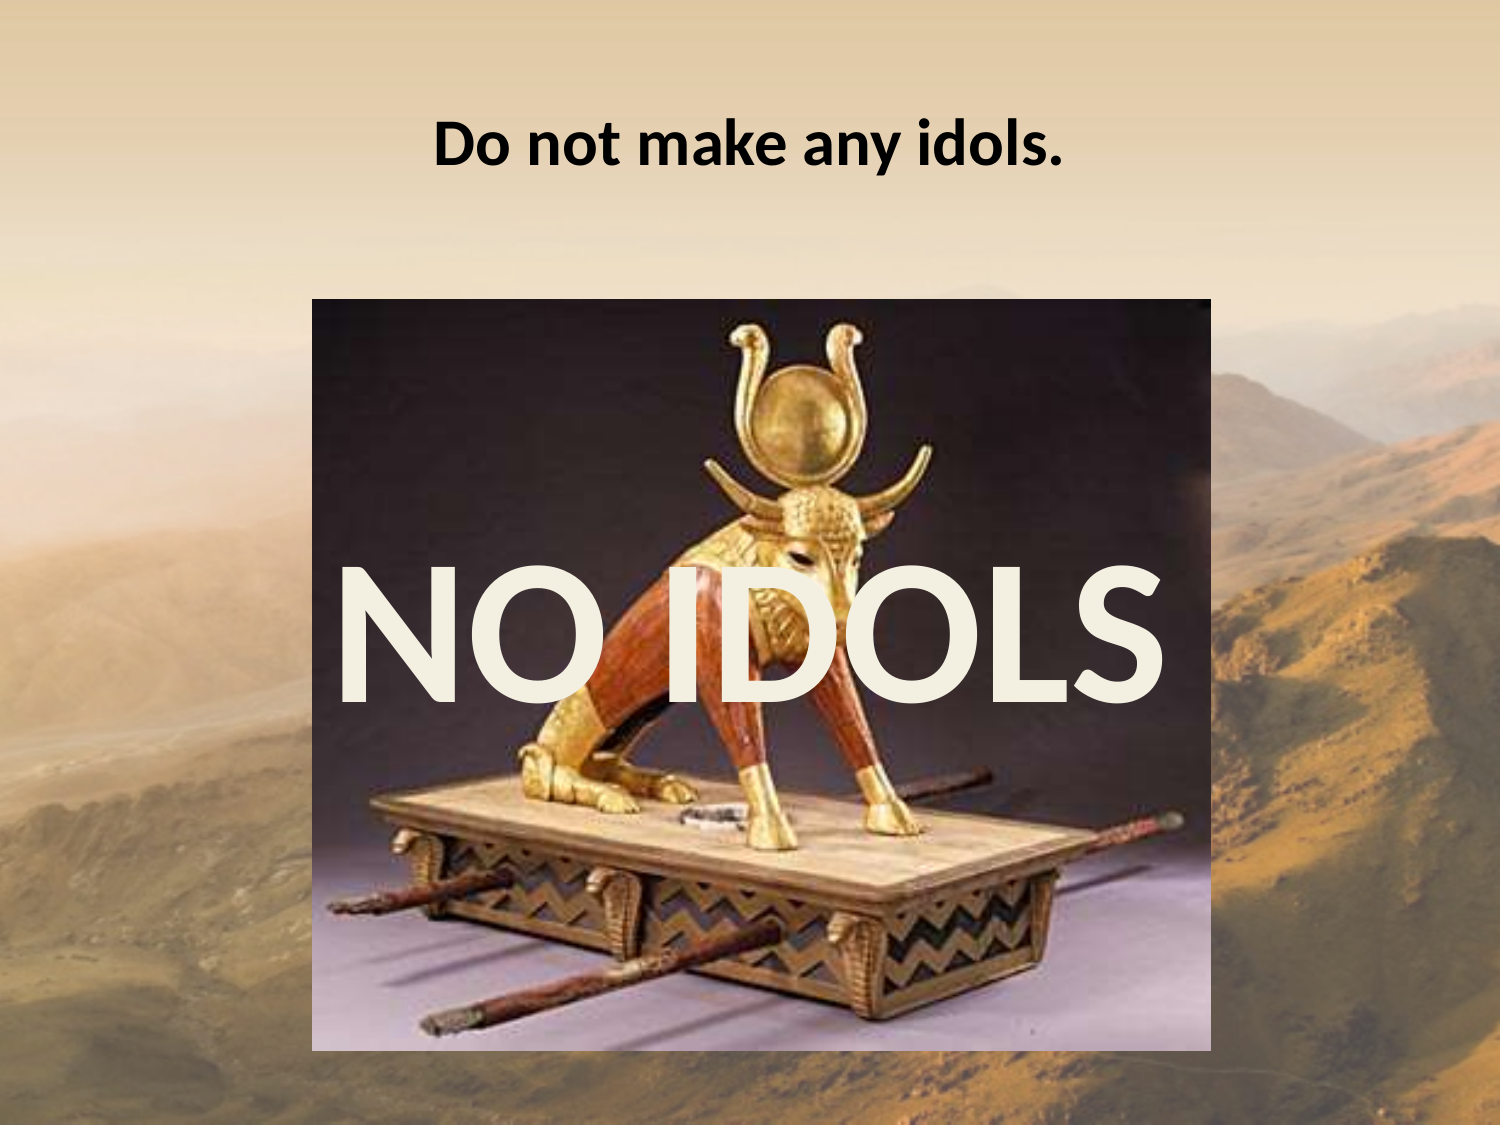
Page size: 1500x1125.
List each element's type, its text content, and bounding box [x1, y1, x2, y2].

title Do not make any idols. [75, 45, 1425, 233]
picture [312, 299, 1212, 1051]
